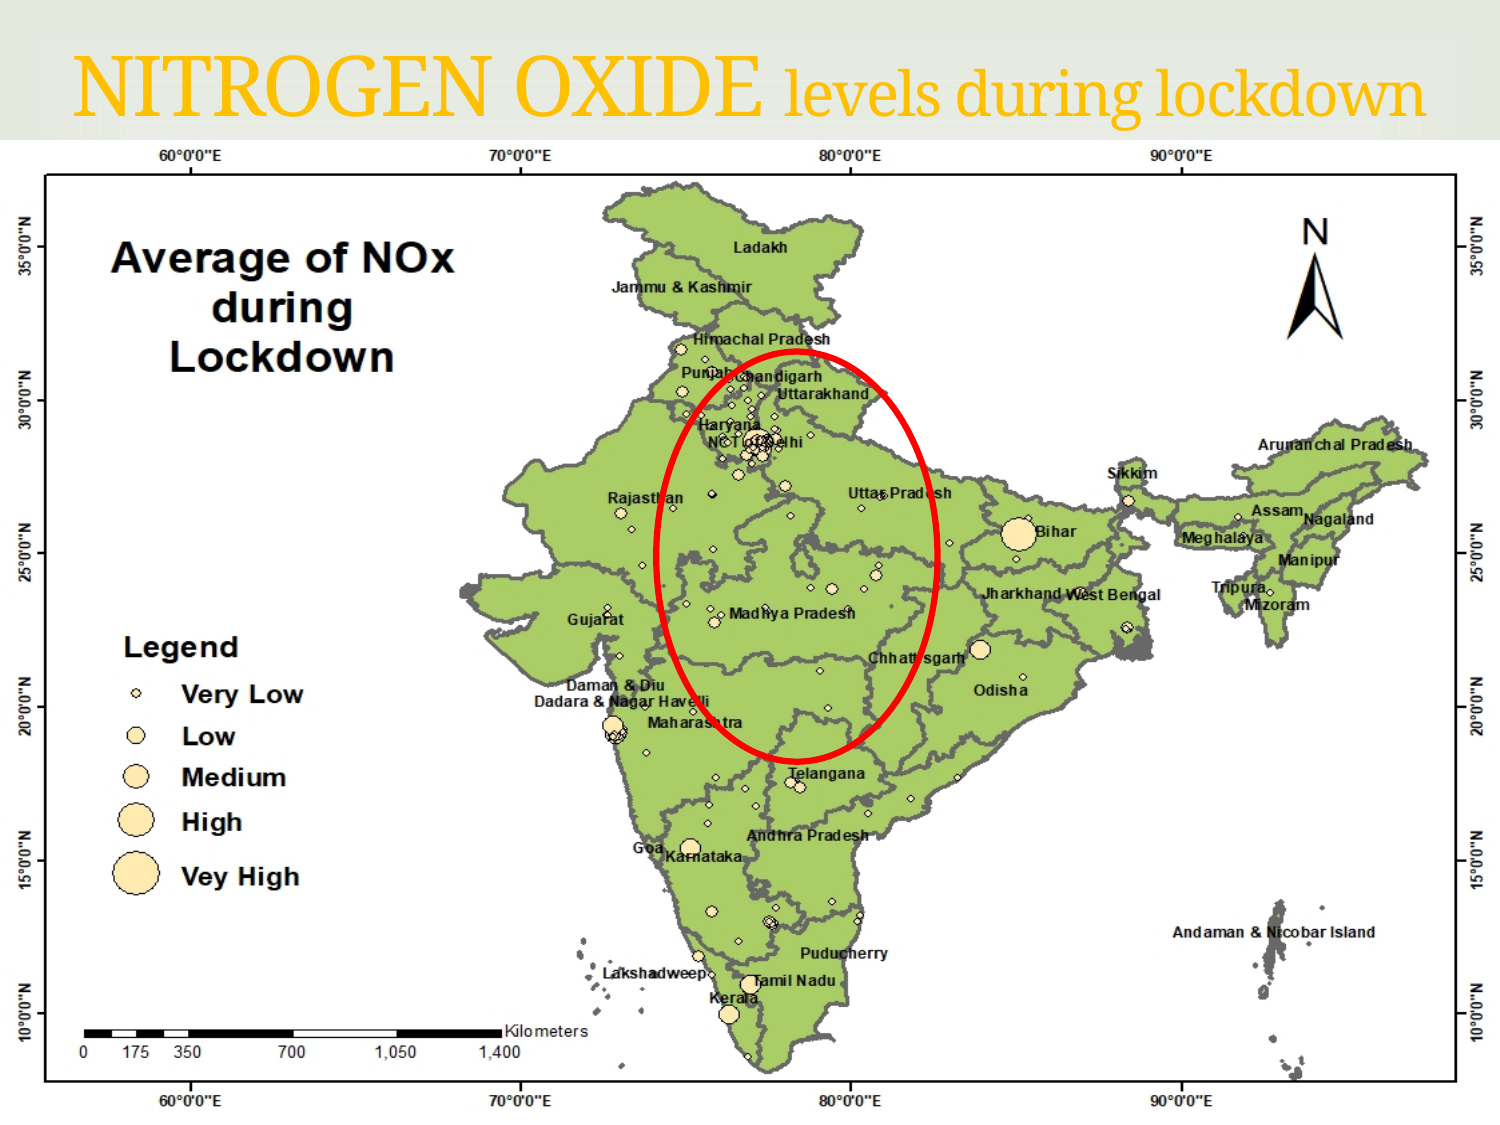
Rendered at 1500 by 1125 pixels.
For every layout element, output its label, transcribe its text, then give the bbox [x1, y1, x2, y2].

picture [0, 140, 1500, 1125]
title NITROGEN OXIDE levels during lockdown [0, 24, 1500, 133]
